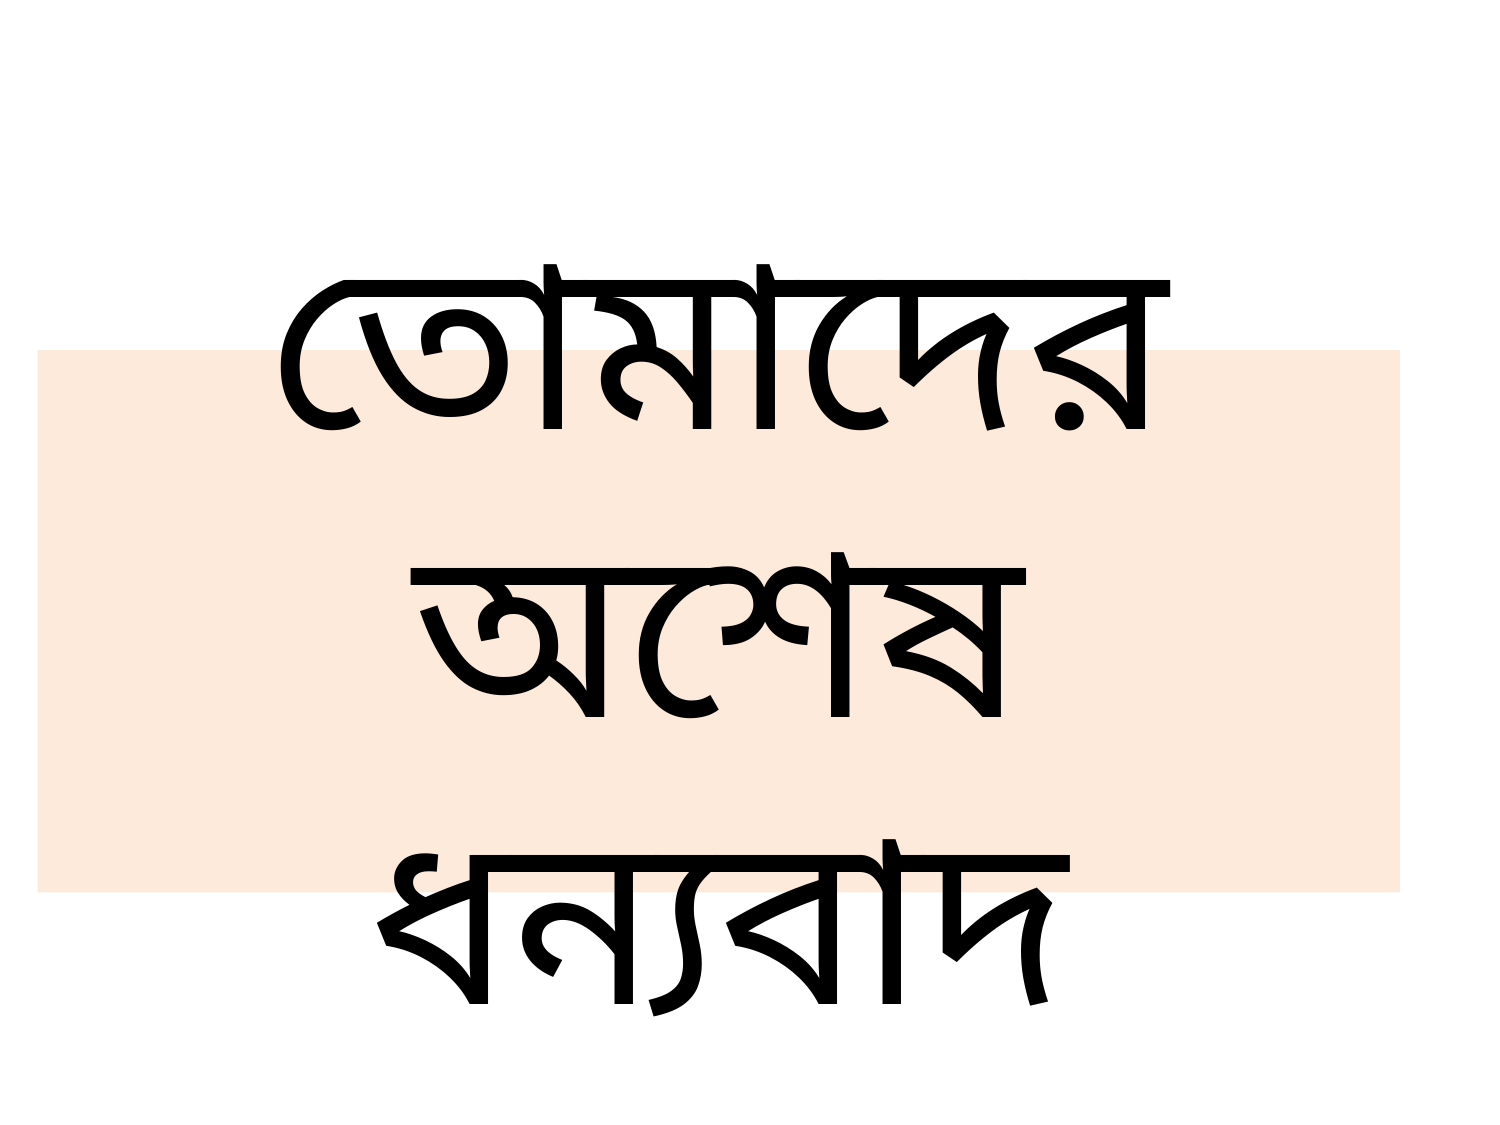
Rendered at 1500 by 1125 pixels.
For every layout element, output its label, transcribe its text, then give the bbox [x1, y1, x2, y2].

title তোমাদের অশেষ ধন্যবাদ [37, 350, 1400, 893]
